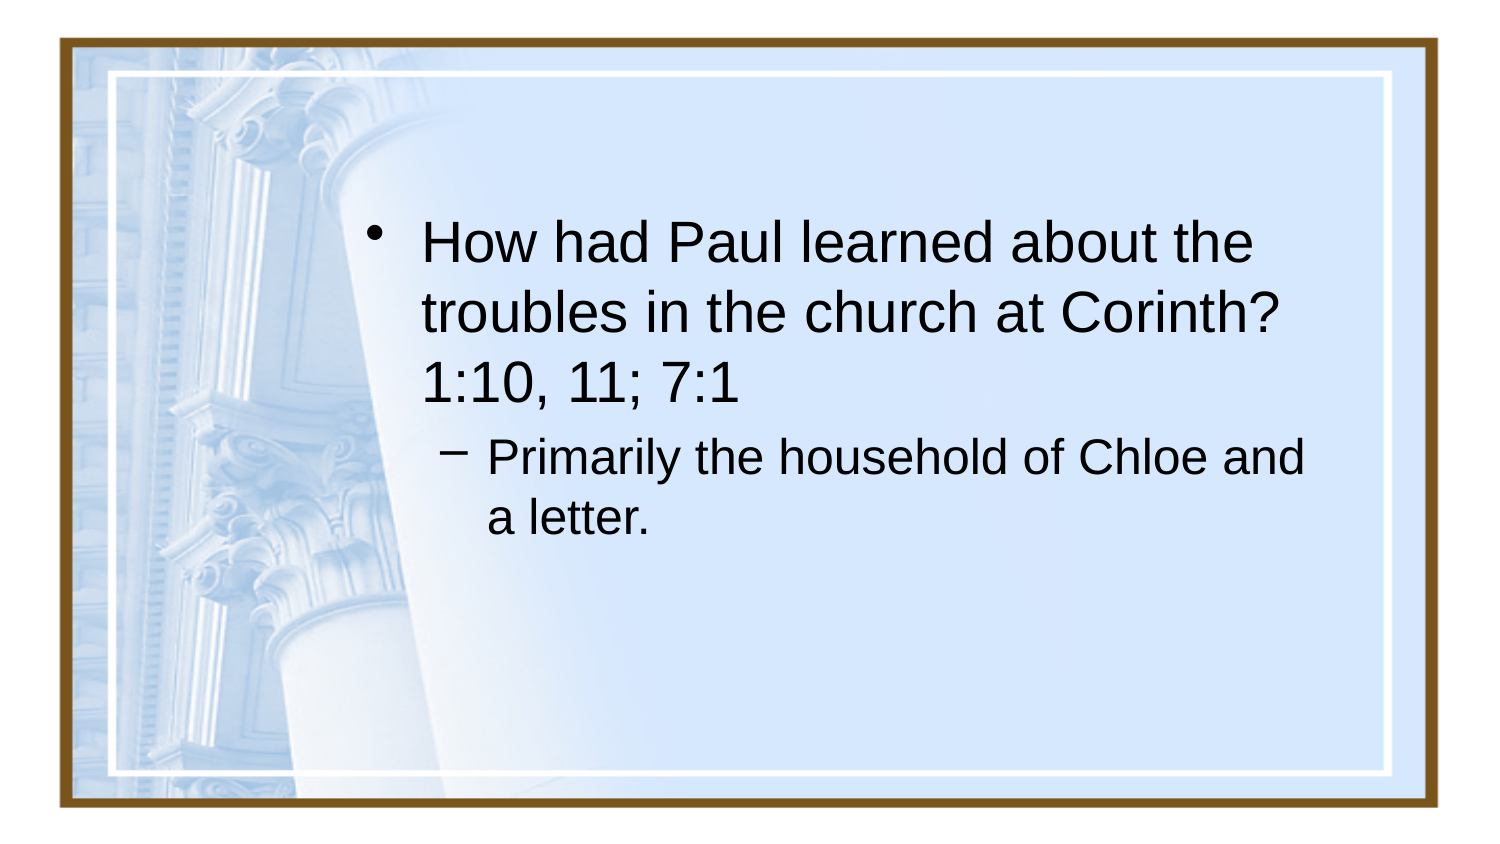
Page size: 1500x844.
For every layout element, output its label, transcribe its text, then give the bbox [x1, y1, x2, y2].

picture [0, 0, 1500, 844]
list How had Paul learned about the troubles in the church at Corinth? 1:10, 11; 7:1 Primarily the household of Chloe and a letter. [349, 196, 1363, 704]
